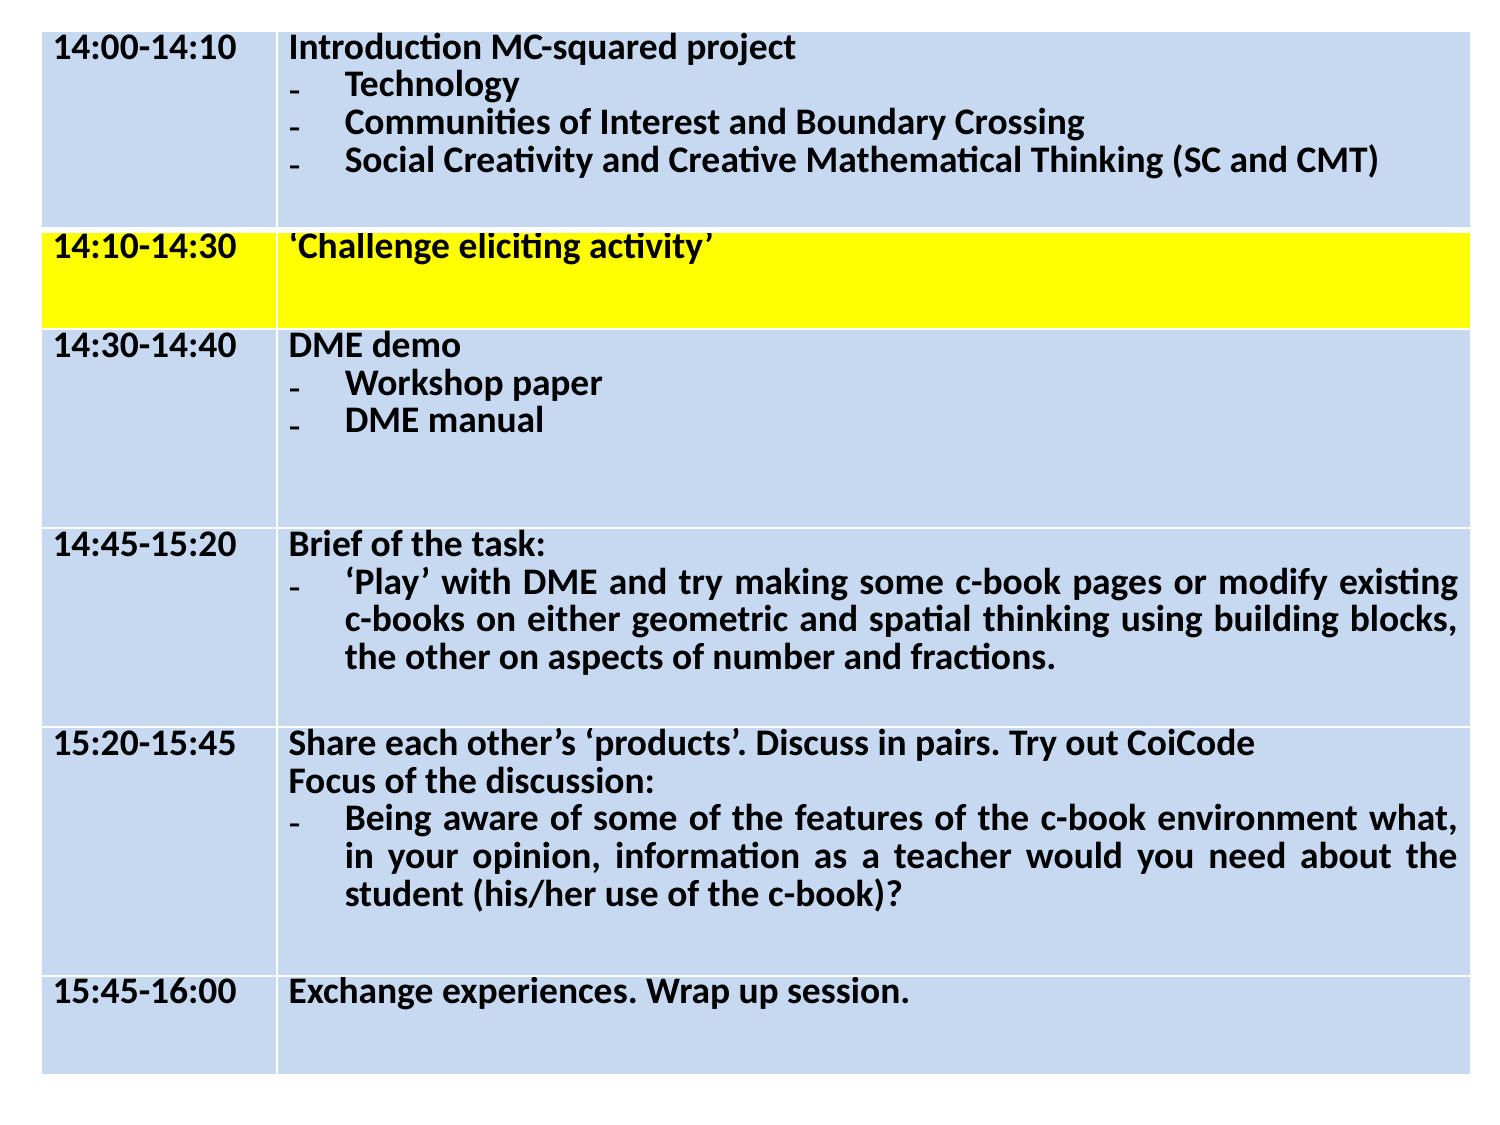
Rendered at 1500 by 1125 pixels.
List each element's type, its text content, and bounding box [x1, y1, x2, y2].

table_header 14:00-14:10 [42, 32, 276, 227]
table_cell ‘Challenge eliciting activity’ [278, 233, 1470, 328]
table_cell Share each other’s ‘products’. Discuss in pairs. Try out CoiCode Focus of the discussion: Being aware of some of the features of the c-book environment what, in your opinion, information as a teacher would you need about the student (his/her use of the c-book)? [278, 728, 1470, 975]
table_cell Brief of the task: ‘Play’ with DME and try making some c-book pages or modify existing c-books on either geometric and spatial thinking using building blocks, the other on aspects of number and fractions. [278, 529, 1470, 726]
table_cell 14:30-14:40 [42, 330, 276, 527]
table_cell 15:45-16:00 [42, 977, 276, 1074]
table_cell Exchange experiences. Wrap up session. [278, 977, 1470, 1074]
table_cell 14:10-14:30 [42, 233, 276, 328]
table_cell DME demo Workshop paper DME manual [278, 330, 1470, 527]
table_header Introduction MC-squared project Technology Communities of Interest and Boundary Crossing Social Creativity and Creative Mathematical Thinking (SC and CMT) [278, 32, 1470, 227]
table_cell 14:45-15:20 [42, 529, 276, 726]
table_cell 15:20-15:45 [42, 728, 276, 975]
